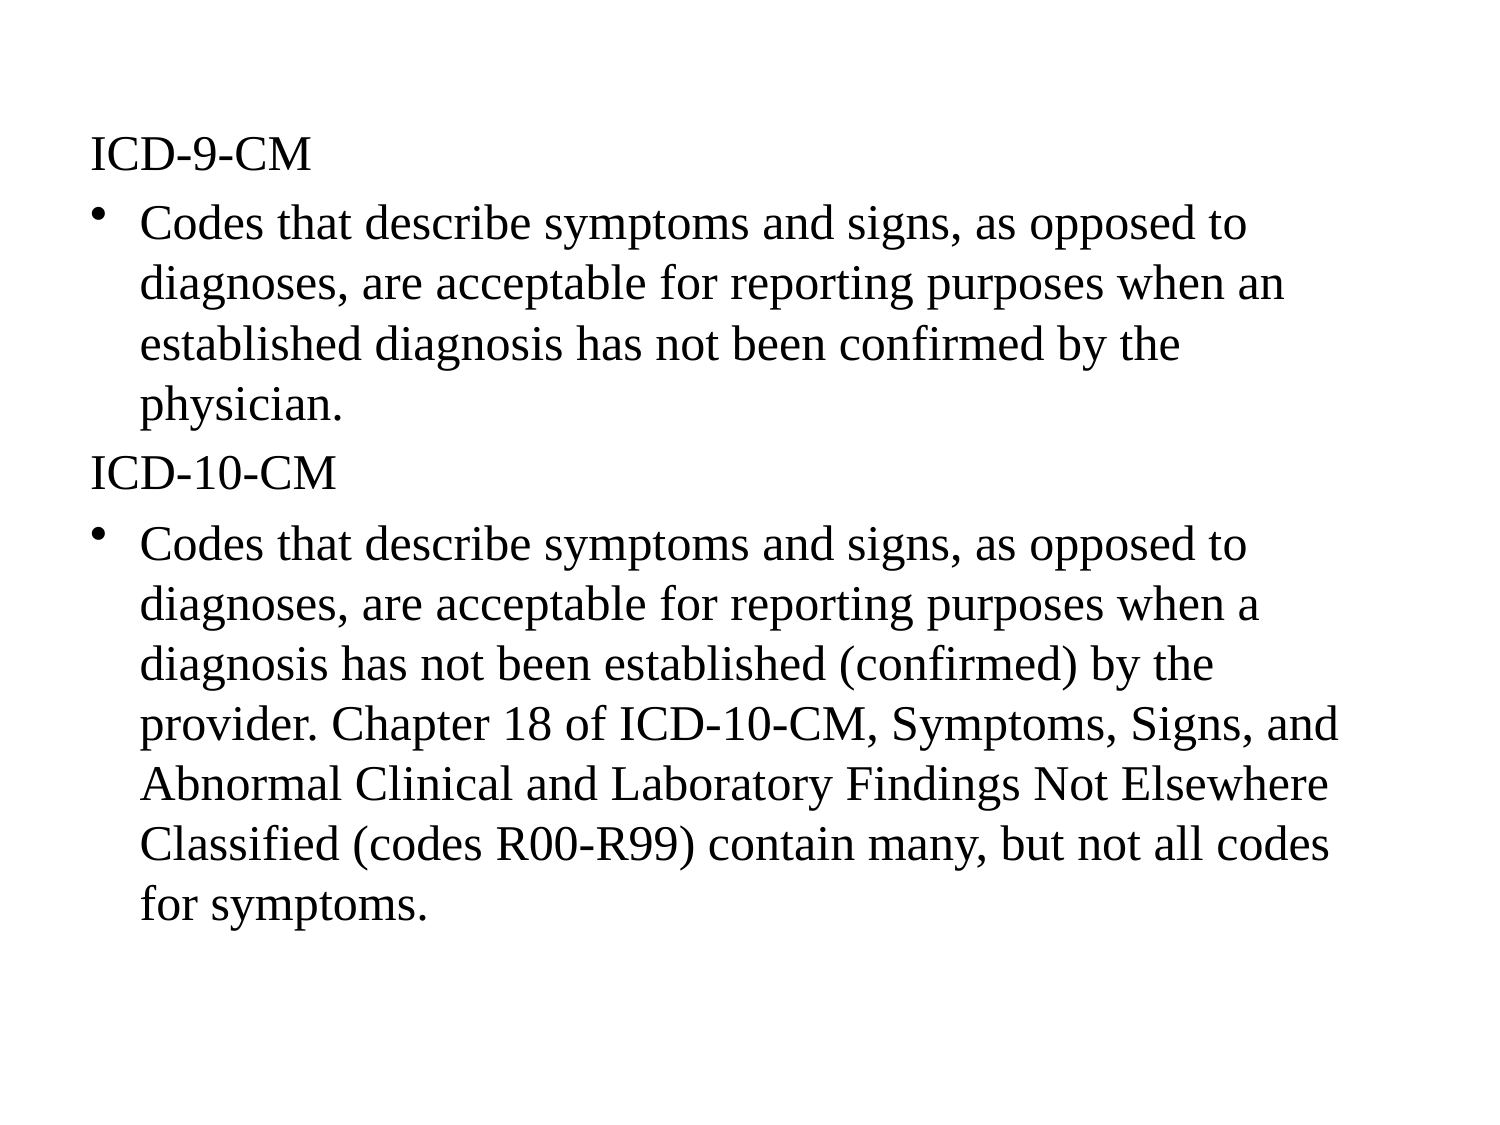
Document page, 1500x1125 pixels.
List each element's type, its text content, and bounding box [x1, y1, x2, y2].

list ICD-9-CM Codes that describe symptoms and signs, as opposed to diagnoses, are acceptable for reporting purposes when an established diagnosis has not been confirmed by the physician. ICD-10-CM Codes that describe symptoms and signs, as opposed to diagnoses, are acceptable for reporting purposes when a diagnosis has not been established (confirmed) by the provider. Chapter 18 of ICD-10-CM, Symptoms, Signs, and Abnormal Clinical and Laboratory Findings Not Elsewhere Classified (codes R00-R99) contain many, but not all codes for symptoms. [74, 112, 1363, 938]
